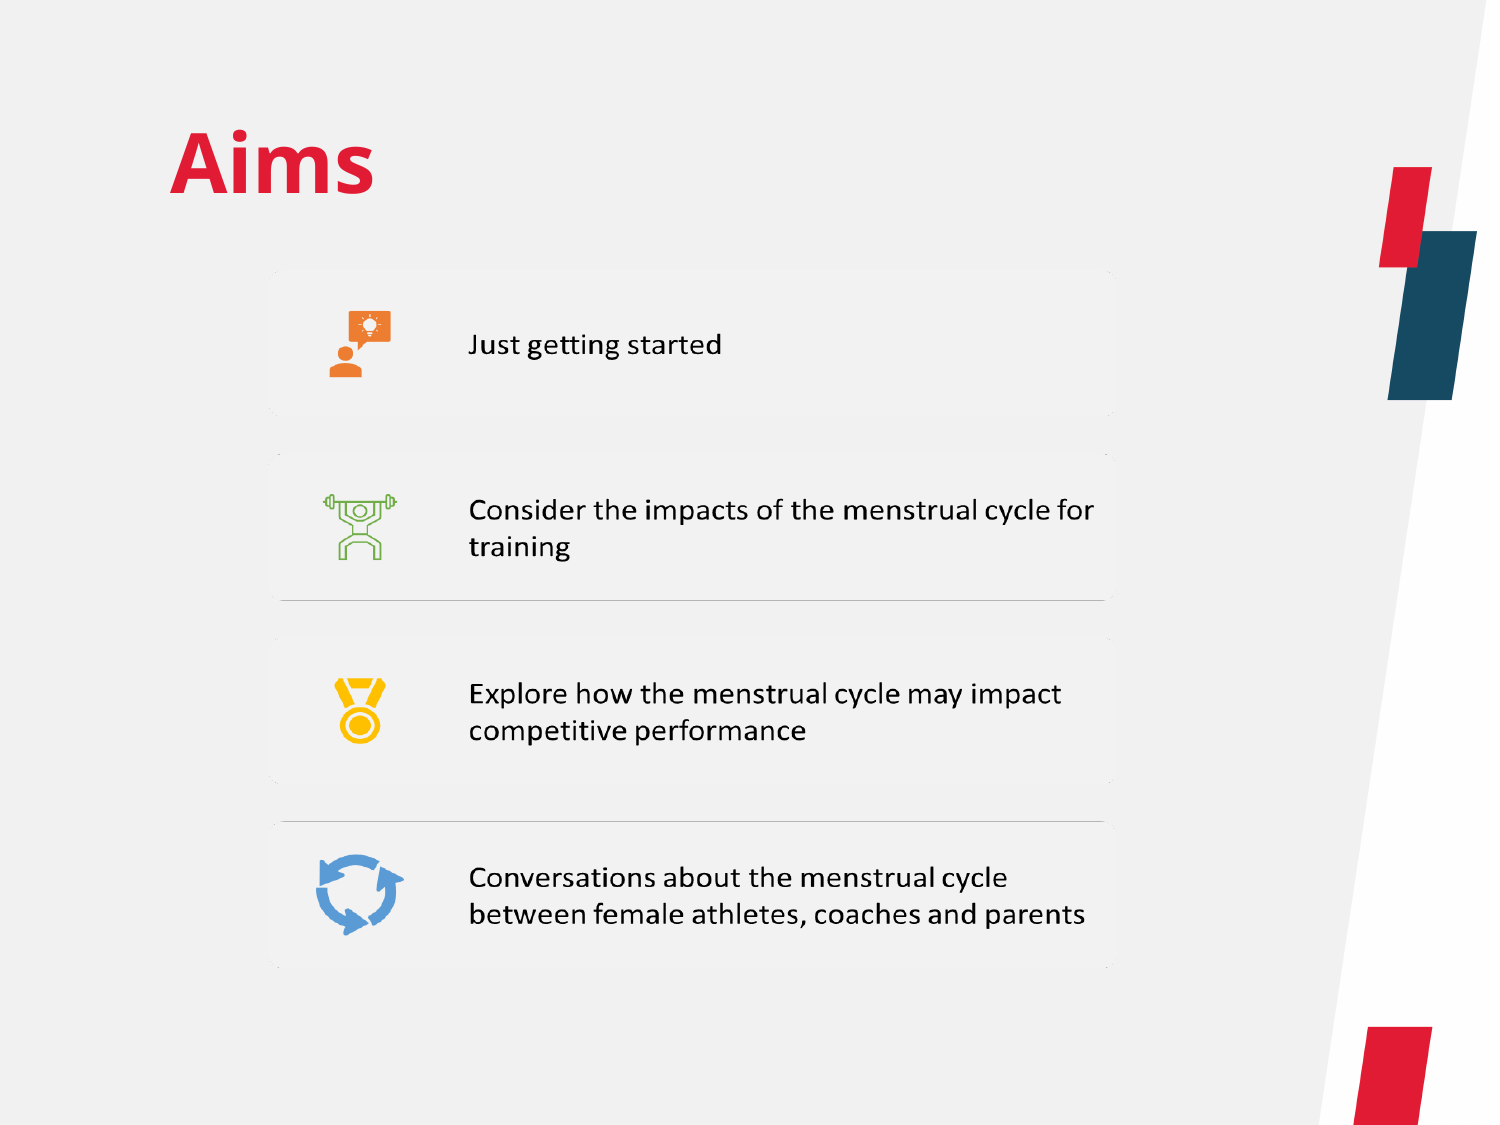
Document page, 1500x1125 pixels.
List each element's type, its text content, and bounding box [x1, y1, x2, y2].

picture [0, 0, 1500, 1125]
text_box Aims [155, 102, 798, 218]
